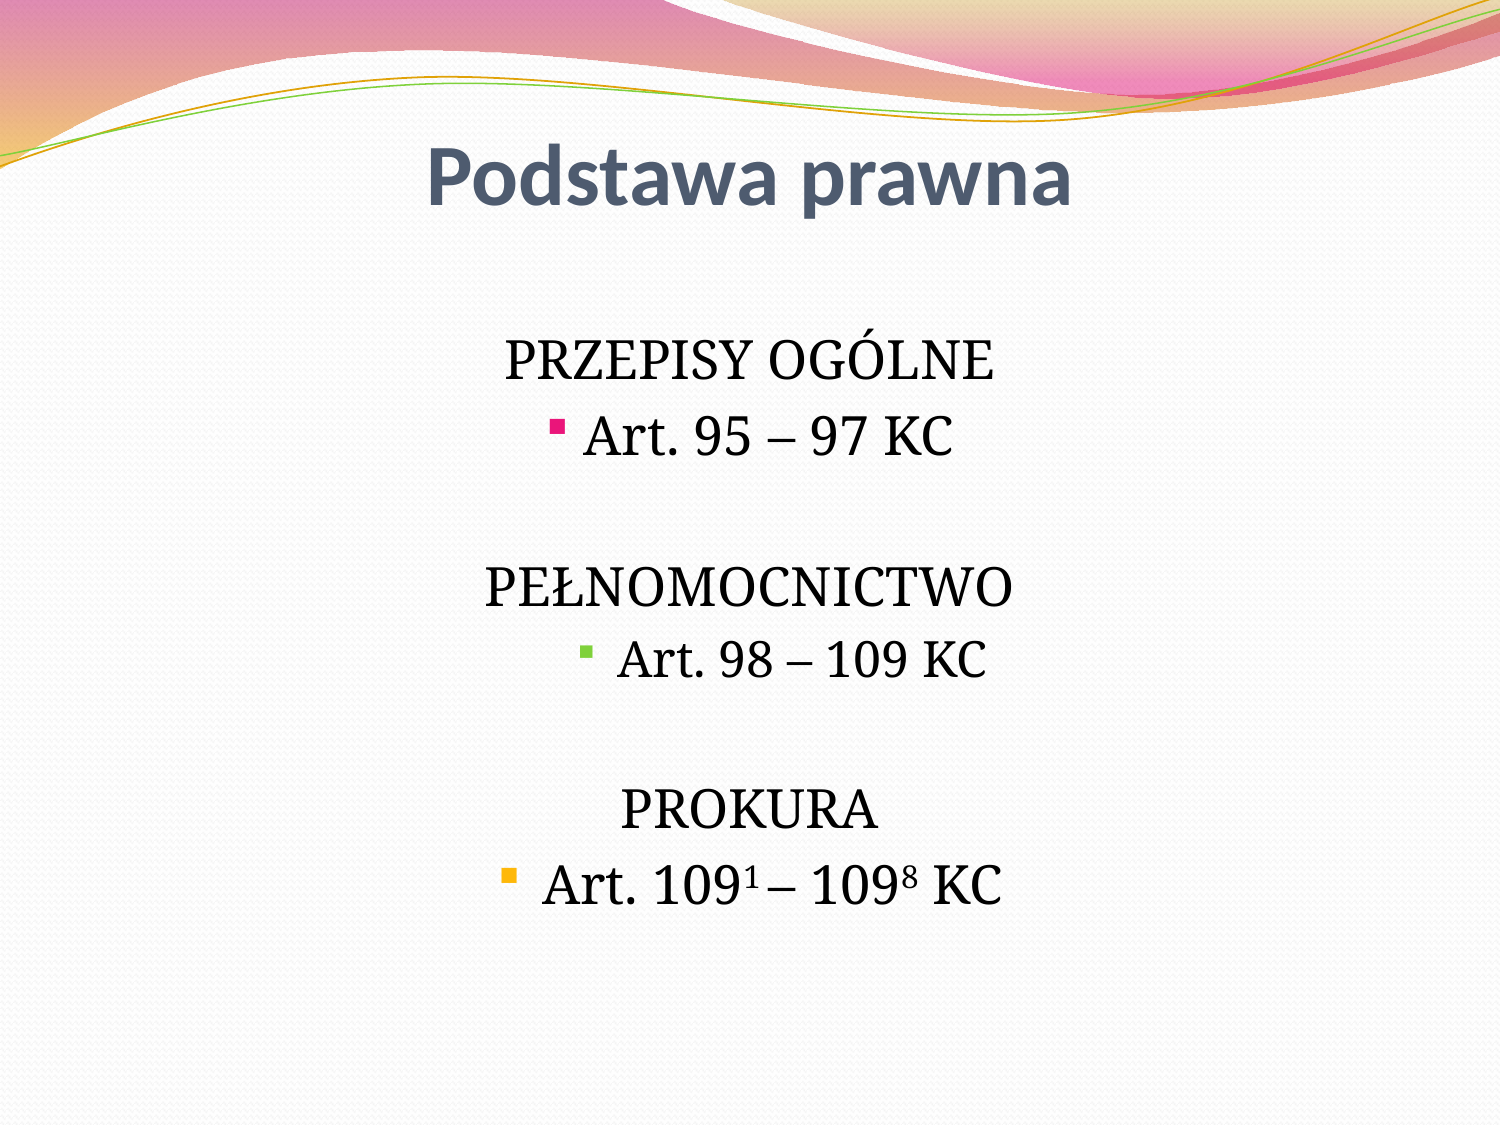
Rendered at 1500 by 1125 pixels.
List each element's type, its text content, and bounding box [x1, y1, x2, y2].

list PRZEPISY OGÓLNE Art. 95 – 97 KC PEŁNOMOCNICTWO Art. 98 – 109 KC PROKURA Art. 1091 – 1098 KC [75, 317, 1425, 1038]
title Podstawa prawna [75, 70, 1425, 223]
